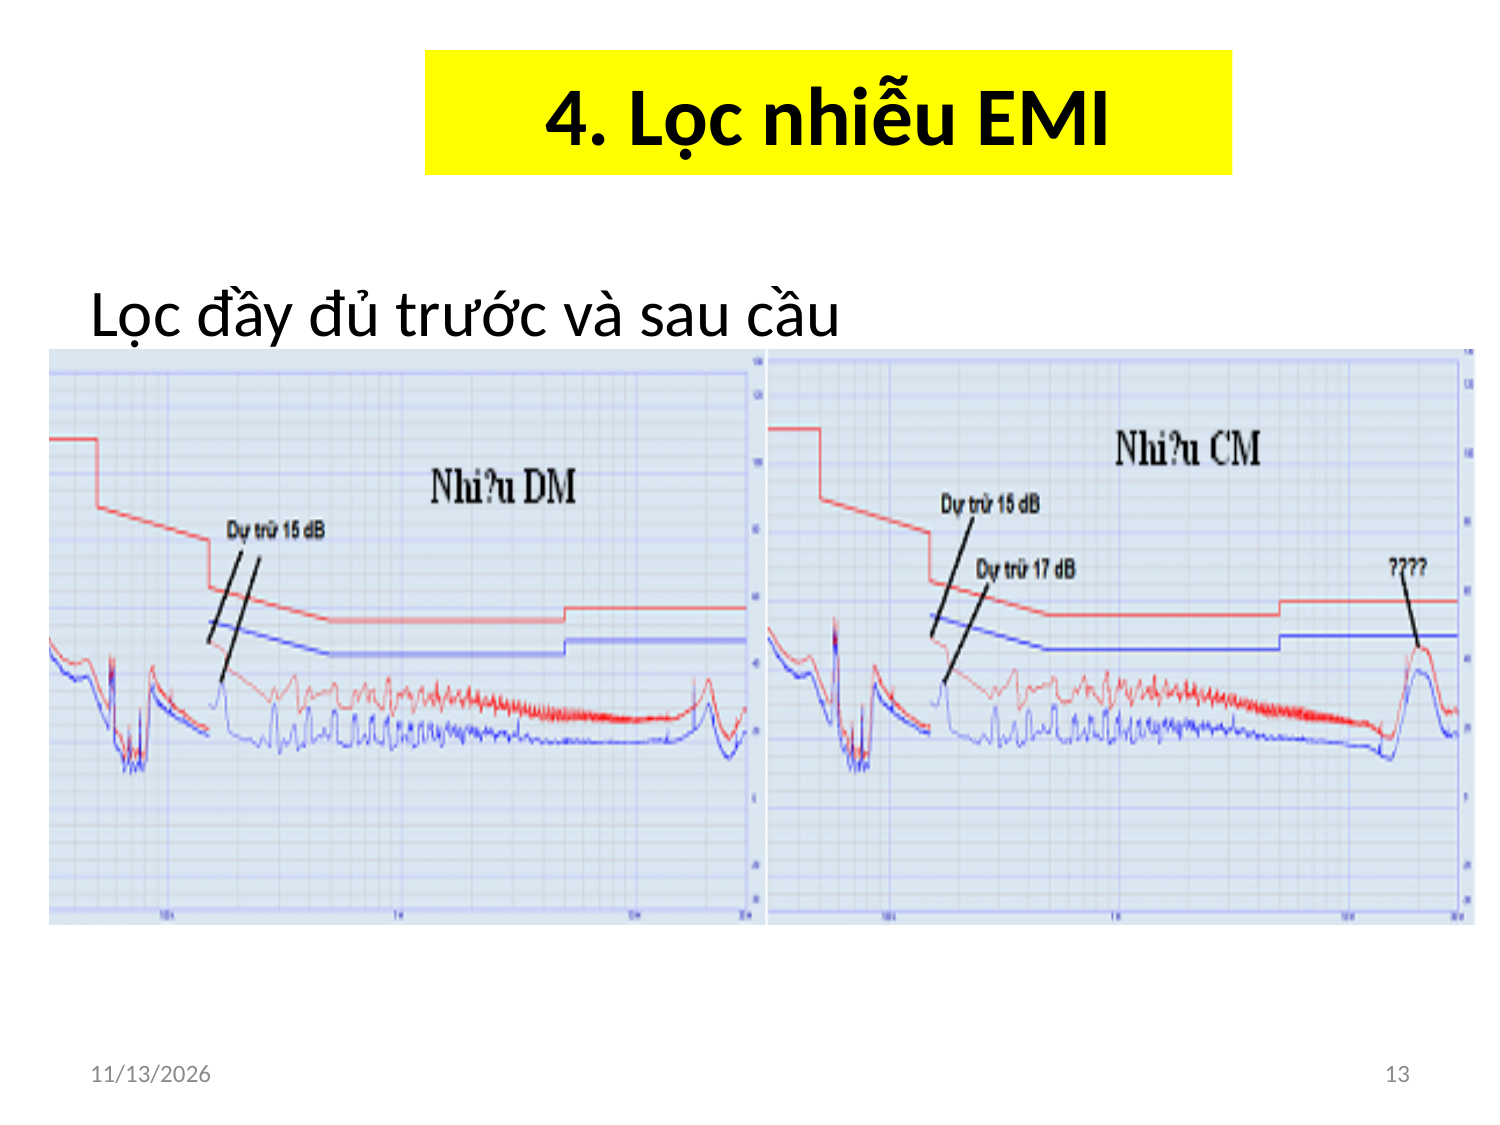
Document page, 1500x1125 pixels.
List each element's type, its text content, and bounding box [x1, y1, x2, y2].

slide_number 13 [1074, 1042, 1425, 1103]
title 4. Lọc nhiễu EMI [425, 50, 1233, 175]
picture [48, 349, 1482, 926]
list Lọc đầy đủ trước và sau cầu [75, 262, 1425, 348]
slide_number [75, 1042, 425, 1103]
